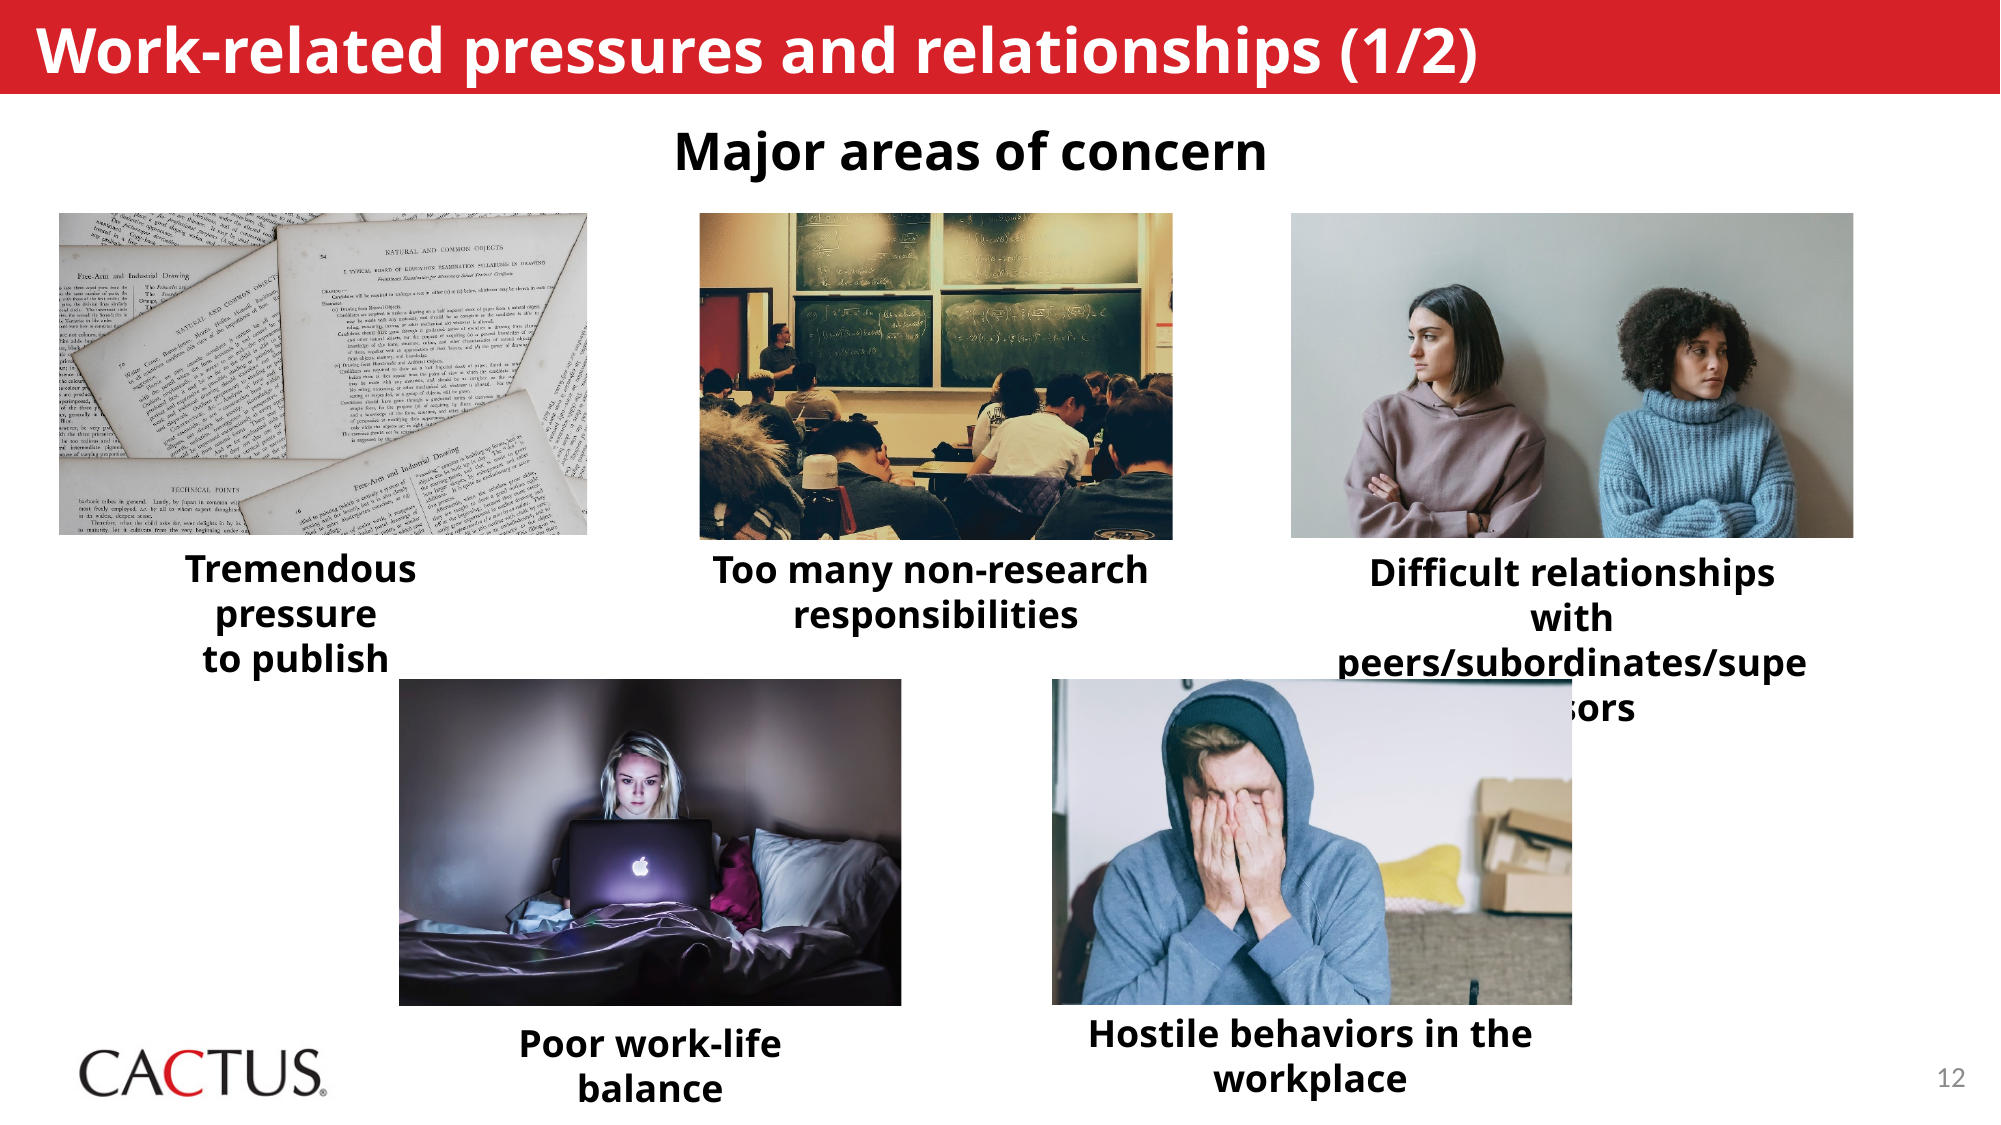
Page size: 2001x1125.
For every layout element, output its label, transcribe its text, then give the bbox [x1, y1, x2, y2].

text_box Too many non-research responsibilities [684, 538, 1189, 644]
title Work-related pressures and relationships (1/2) [21, 13, 1614, 93]
list Major areas of concern [412, 110, 1531, 187]
text_box Difficult relationships with peers/subordinates/supervisors [1317, 540, 1827, 653]
text_box Tremendous pressure to publish [91, 537, 511, 649]
text_box Poor work-life balance [441, 1012, 860, 1081]
picture [0, 0, 2001, 1125]
slide_number 12 [1583, 1046, 1981, 1106]
text_box Hostile behaviors in the workplace [1038, 1002, 1583, 1114]
